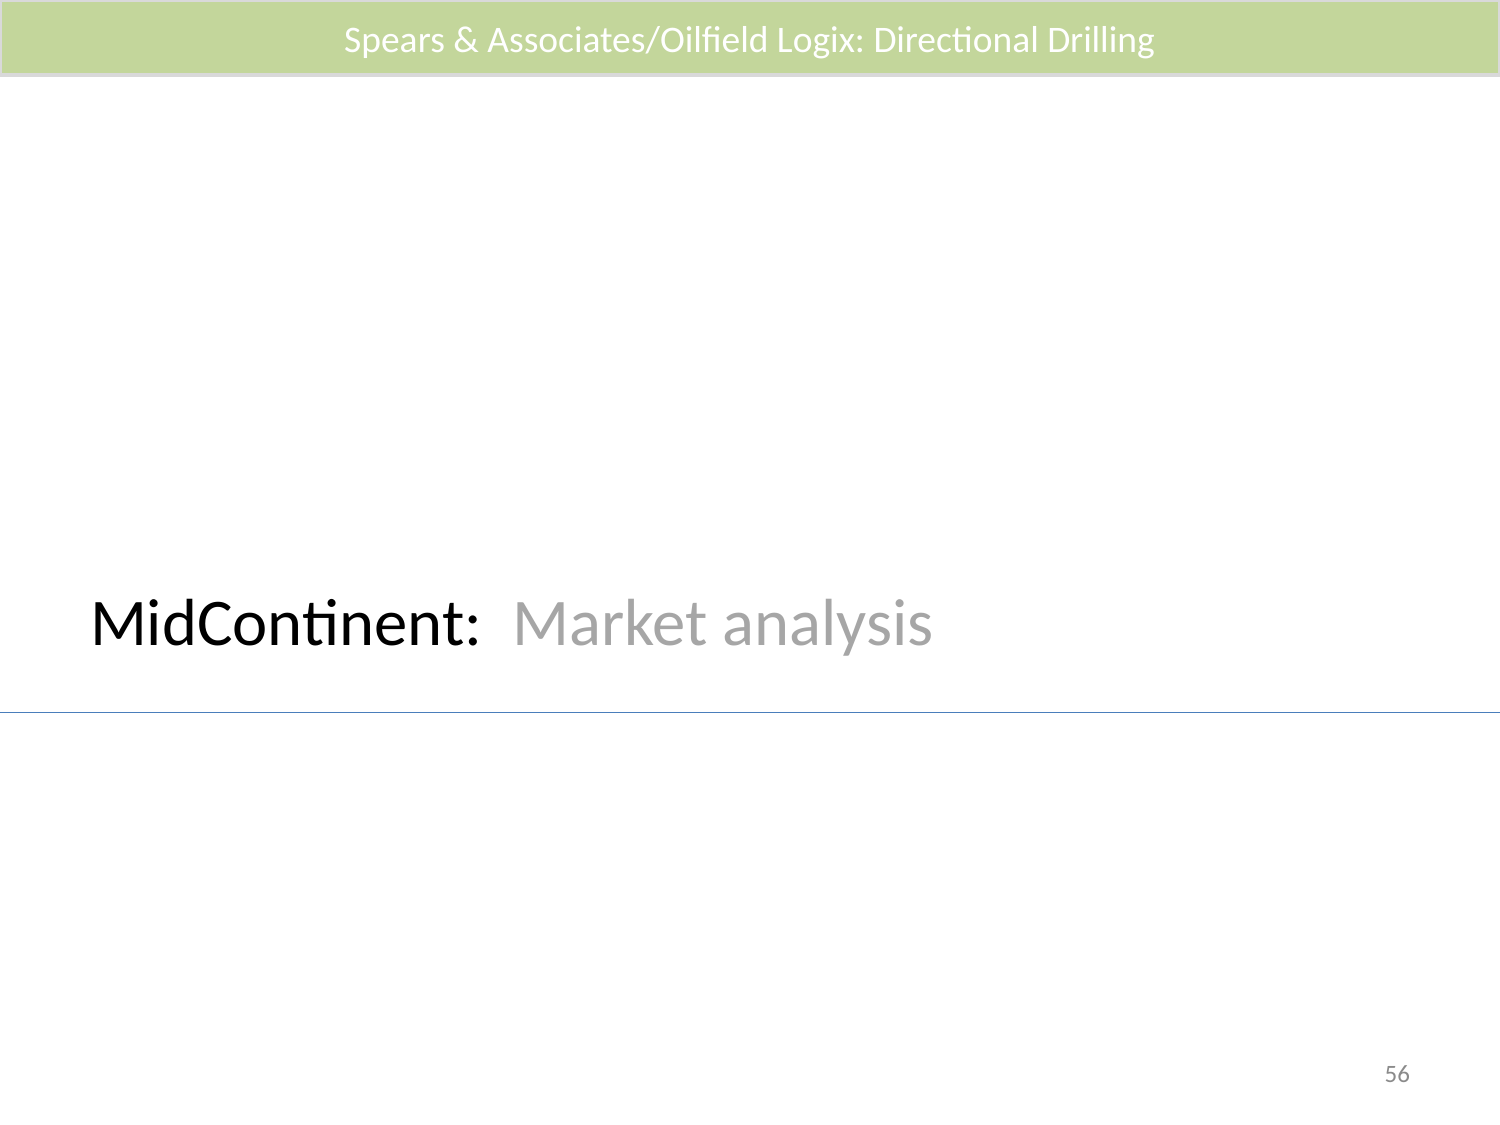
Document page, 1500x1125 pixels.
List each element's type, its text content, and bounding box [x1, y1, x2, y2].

text_box Spears & Associates/Oilfield Logix: Directional Drilling [0, 0, 1500, 77]
slide_number 56 [1074, 1042, 1425, 1103]
title MidContinent: Market analysis [75, 525, 1425, 711]
